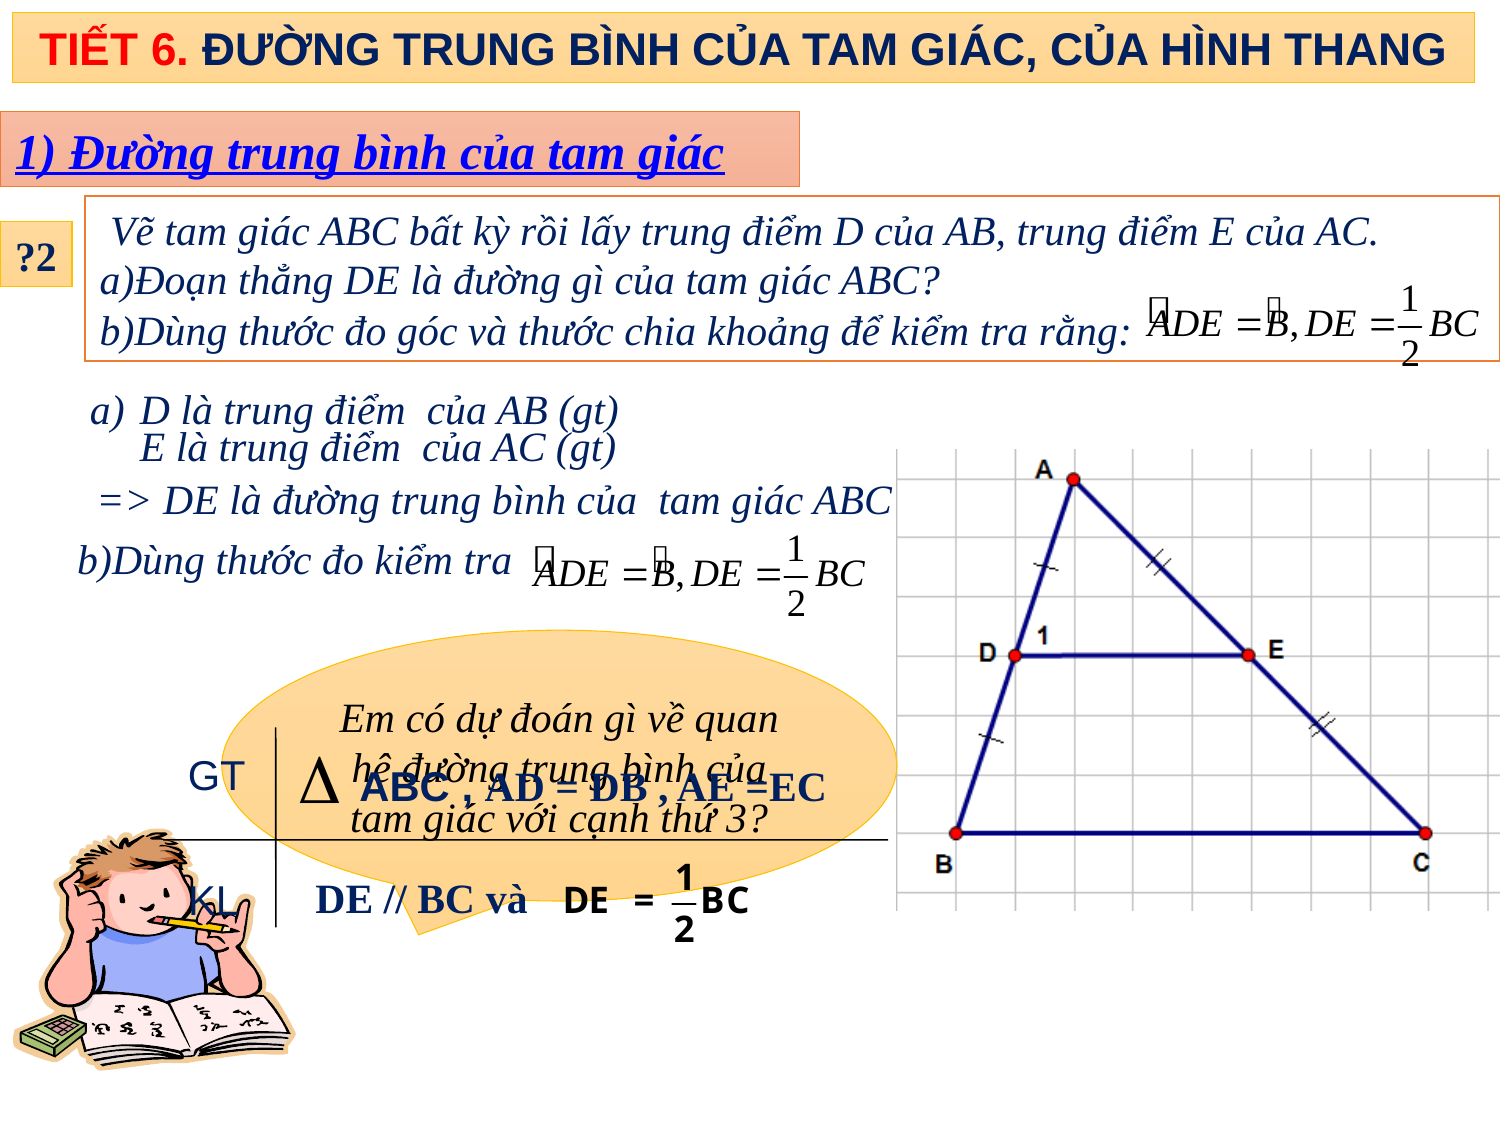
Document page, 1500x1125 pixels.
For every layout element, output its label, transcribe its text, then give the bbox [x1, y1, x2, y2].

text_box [163, 727, 889, 950]
text_box E là trung điểm của AC (gt) [124, 412, 738, 478]
picture [12, 824, 300, 1075]
text_box Vẽ tam giác ABC bất kỳ rồi lấy trung điểm D của AB, trung điểm E của AC. a)Đoạn thẳng DE là đường gì của tam giác ABC? b)Dùng thước đo góc và thước chia khoảng để kiểm tra rằng: [84, 195, 1500, 362]
text_box 1) Đường trung bình của tam giác [0, 111, 800, 187]
text_box D là trung điểm của AB (gt) [124, 375, 738, 412]
text_box TIẾT 6. ĐƯỜNG TRUNG BÌNH CỦA TAM GIÁC, CỦA HÌNH THANG [12, 12, 1475, 83]
text_box b)Dùng thước đo kiểm tra [62, 525, 524, 590]
text_box => DE là đường trung bình của tam giác ABC [49, 465, 896, 531]
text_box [1138, 274, 1488, 375]
text_box ?2 [0, 221, 73, 287]
text_box Em có dự đoán gì về quan hệ đường trung bình của tam giác với cạnh thứ 3? [235, 629, 884, 727]
picture [896, 449, 1500, 911]
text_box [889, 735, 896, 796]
text_box a) [74, 375, 124, 440]
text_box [524, 524, 872, 624]
